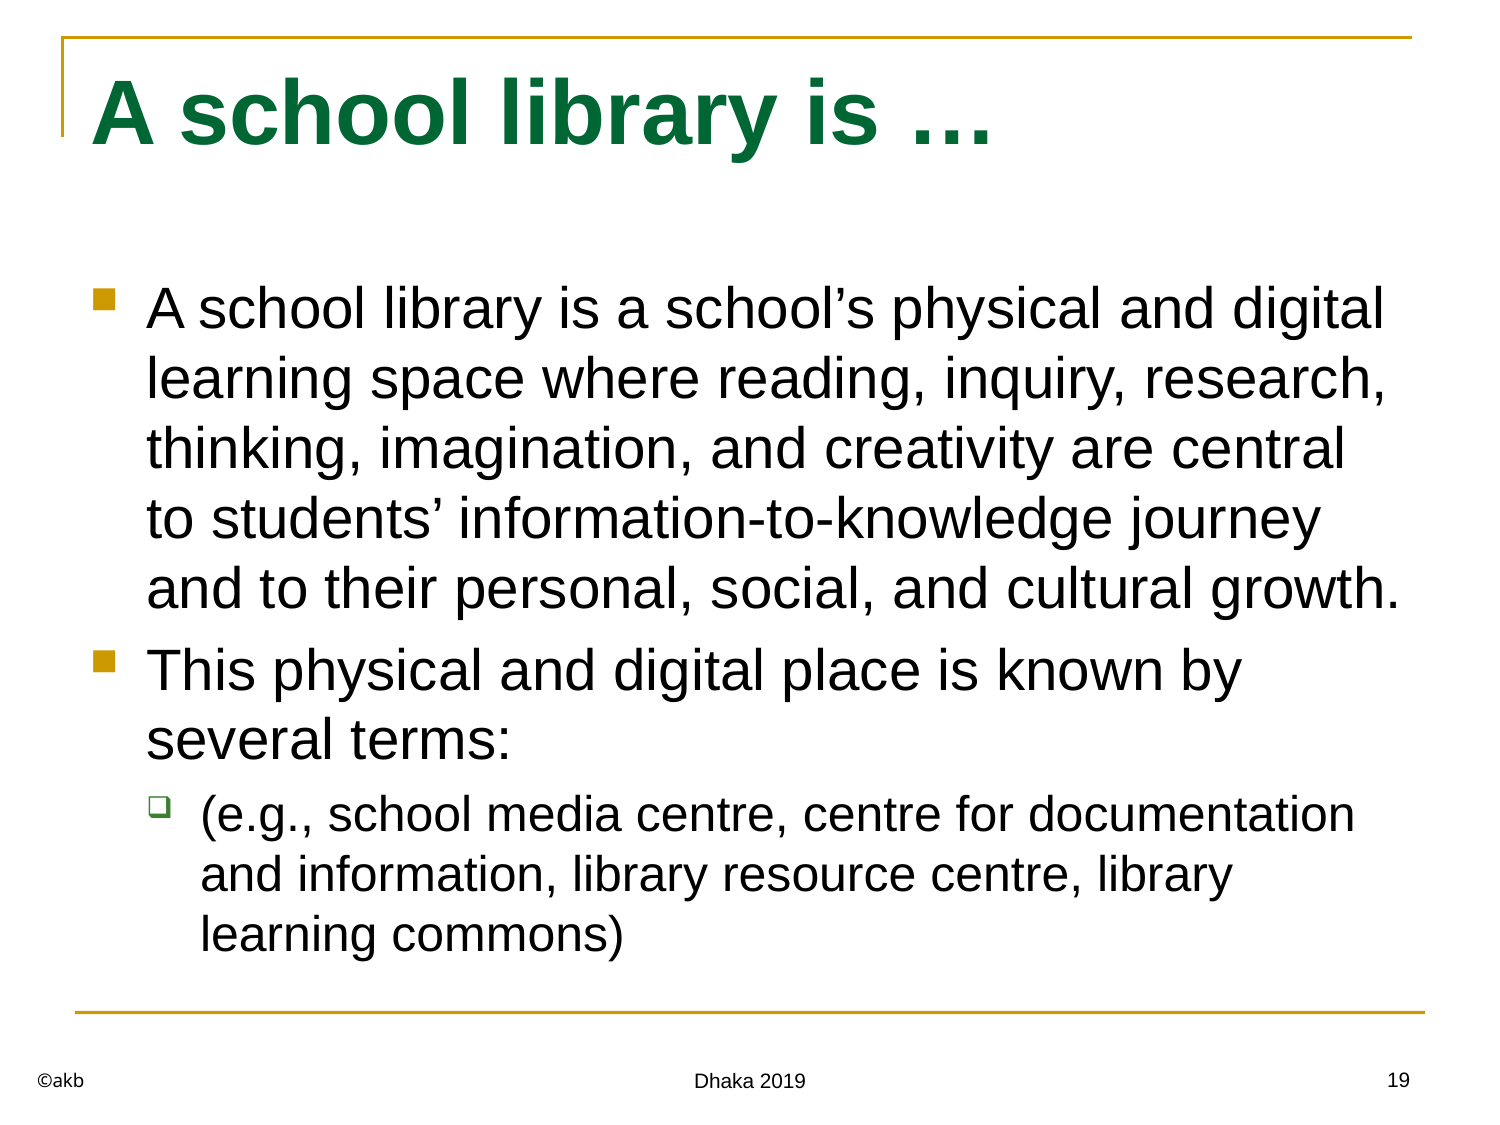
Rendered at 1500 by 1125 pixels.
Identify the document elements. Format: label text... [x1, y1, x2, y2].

title A school library is … [75, 45, 1425, 233]
list A school library is a school’s physical and digital learning space where reading, inquiry, research, thinking, imagination, and creativity are central to students’ information-to-knowledge journey and to their personal, social, and cultural growth. This physical and digital place is known by several terms: (e.g., school media centre, centre for documentation and information, library resource centre, library learning commons) [75, 262, 1425, 1006]
slide_number ©akb [22, 1024, 373, 1100]
footer Dhaka 2019 [512, 1025, 988, 1100]
slide_number 19 [1074, 1024, 1425, 1100]
